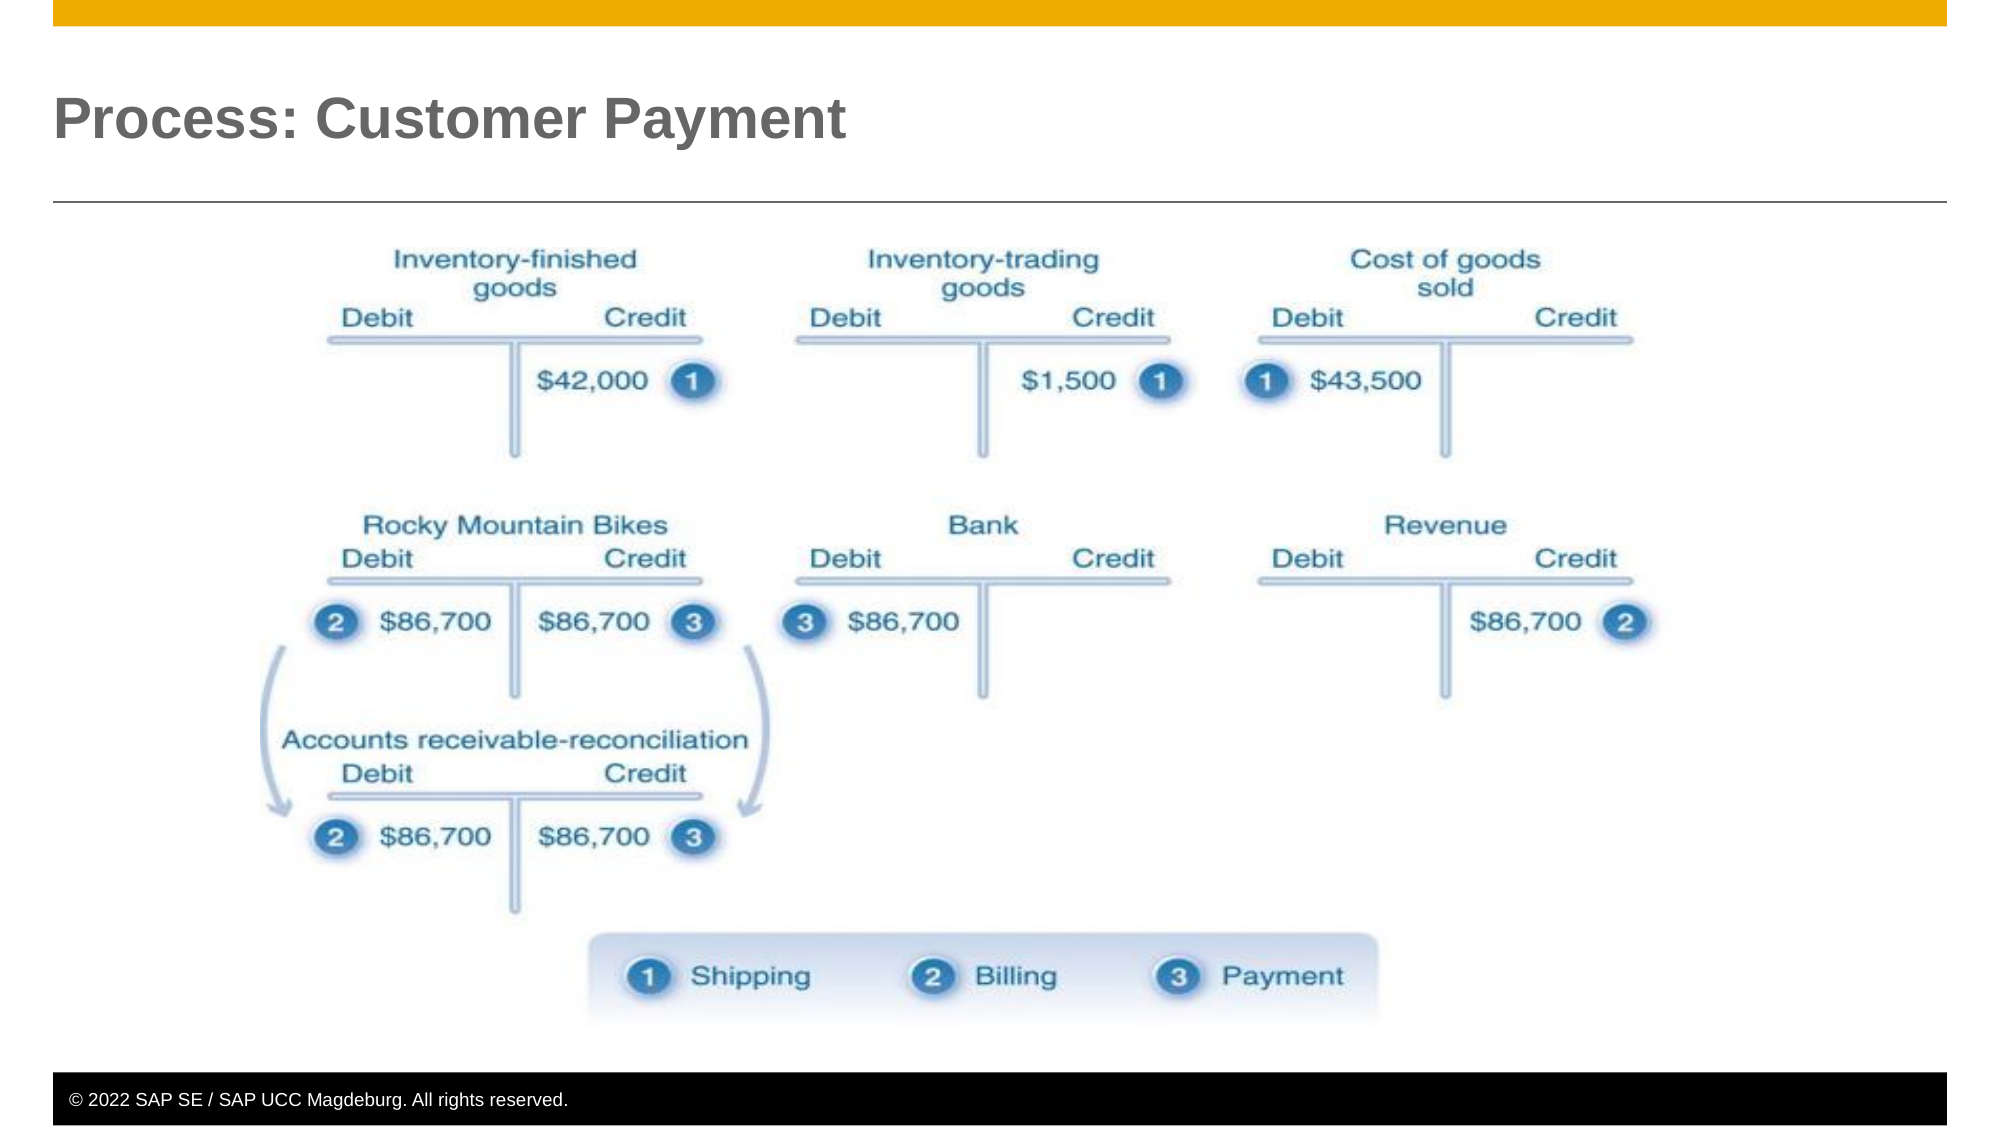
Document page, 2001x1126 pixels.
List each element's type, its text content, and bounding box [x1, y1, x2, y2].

picture [259, 247, 1671, 1027]
title Process: Customer Payment [53, 53, 1947, 178]
